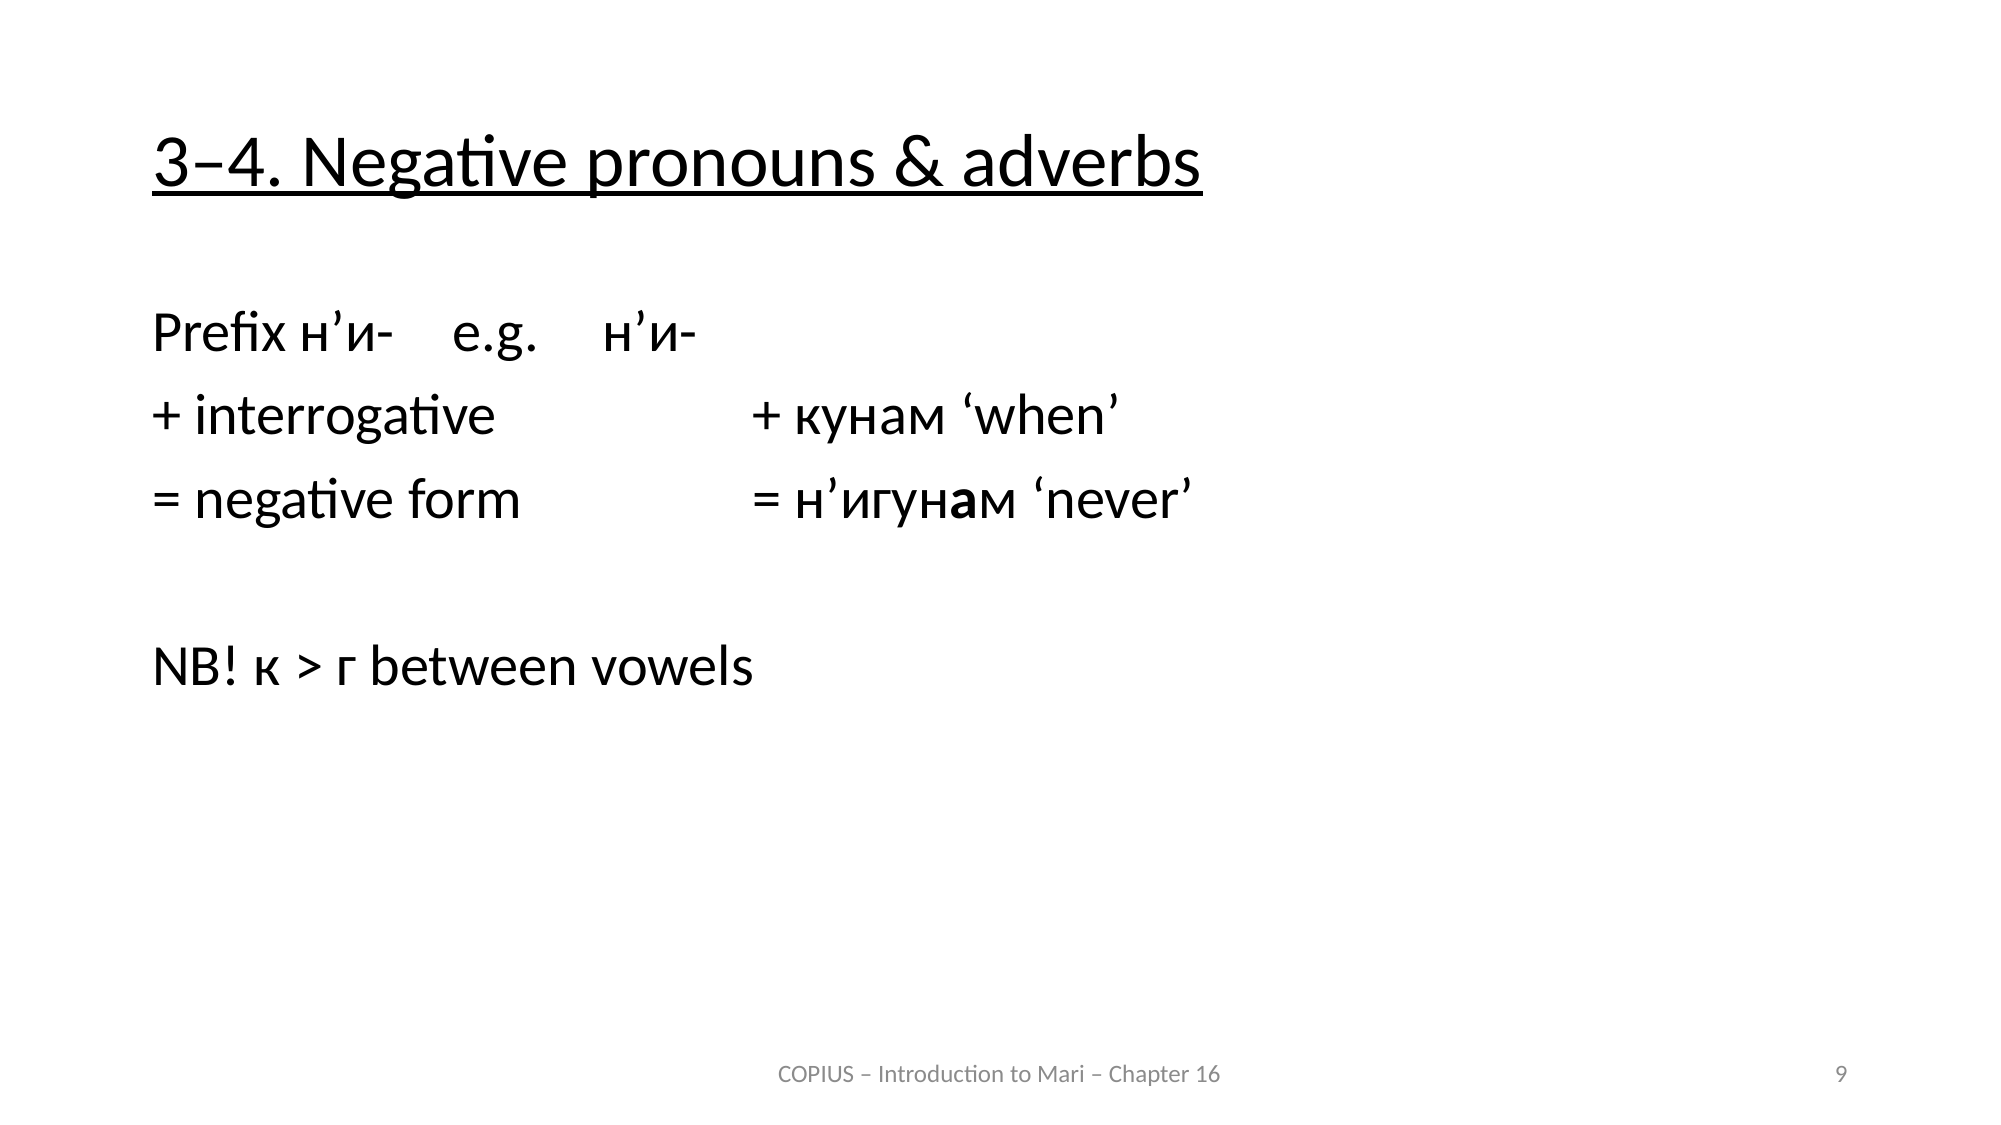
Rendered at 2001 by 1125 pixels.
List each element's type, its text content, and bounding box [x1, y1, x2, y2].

text_box Prefix н’и- e.g. н’и- + interrogative + кунам ‘when’ = negative form = н’игунам ‘never’ NB! к > г between vowels [137, 293, 1863, 815]
slide_number 9 [1412, 1042, 1863, 1103]
footer COPIUS – Introduction to Mari – Chapter 16 [662, 1042, 1338, 1103]
list 3–4. Negative pronouns & adverbs [137, 113, 1863, 239]
